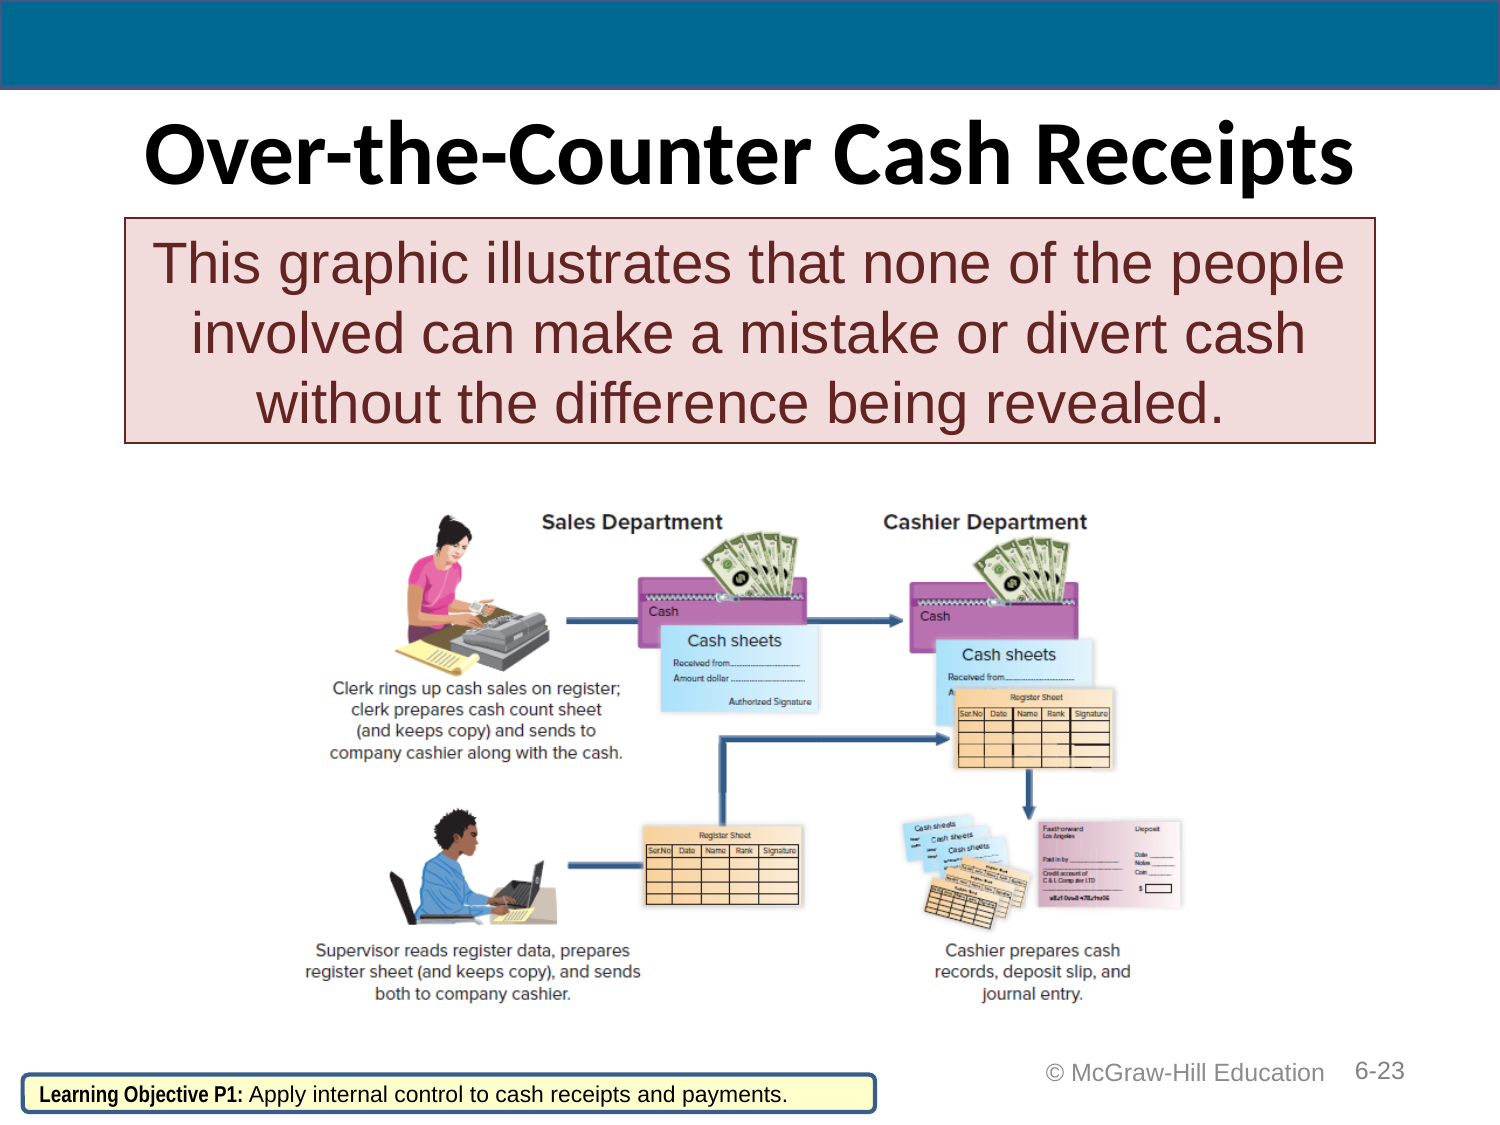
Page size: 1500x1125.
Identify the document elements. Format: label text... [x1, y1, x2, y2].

text_box 6-23 [1069, 1047, 1420, 1108]
text_box © McGraw-Hill Education [1023, 1049, 1069, 1087]
title Over-the-Counter Cash Receipts [75, 88, 1425, 233]
picture [294, 499, 1206, 1015]
text_box This graphic illustrates that none of the people involved can make a mistake or divert cash without the difference being revealed. [125, 218, 1375, 444]
text_box Learning Objective P1: Apply internal control to cash receipts and payments. [22, 1074, 876, 1113]
text_box [0, 0, 1500, 88]
